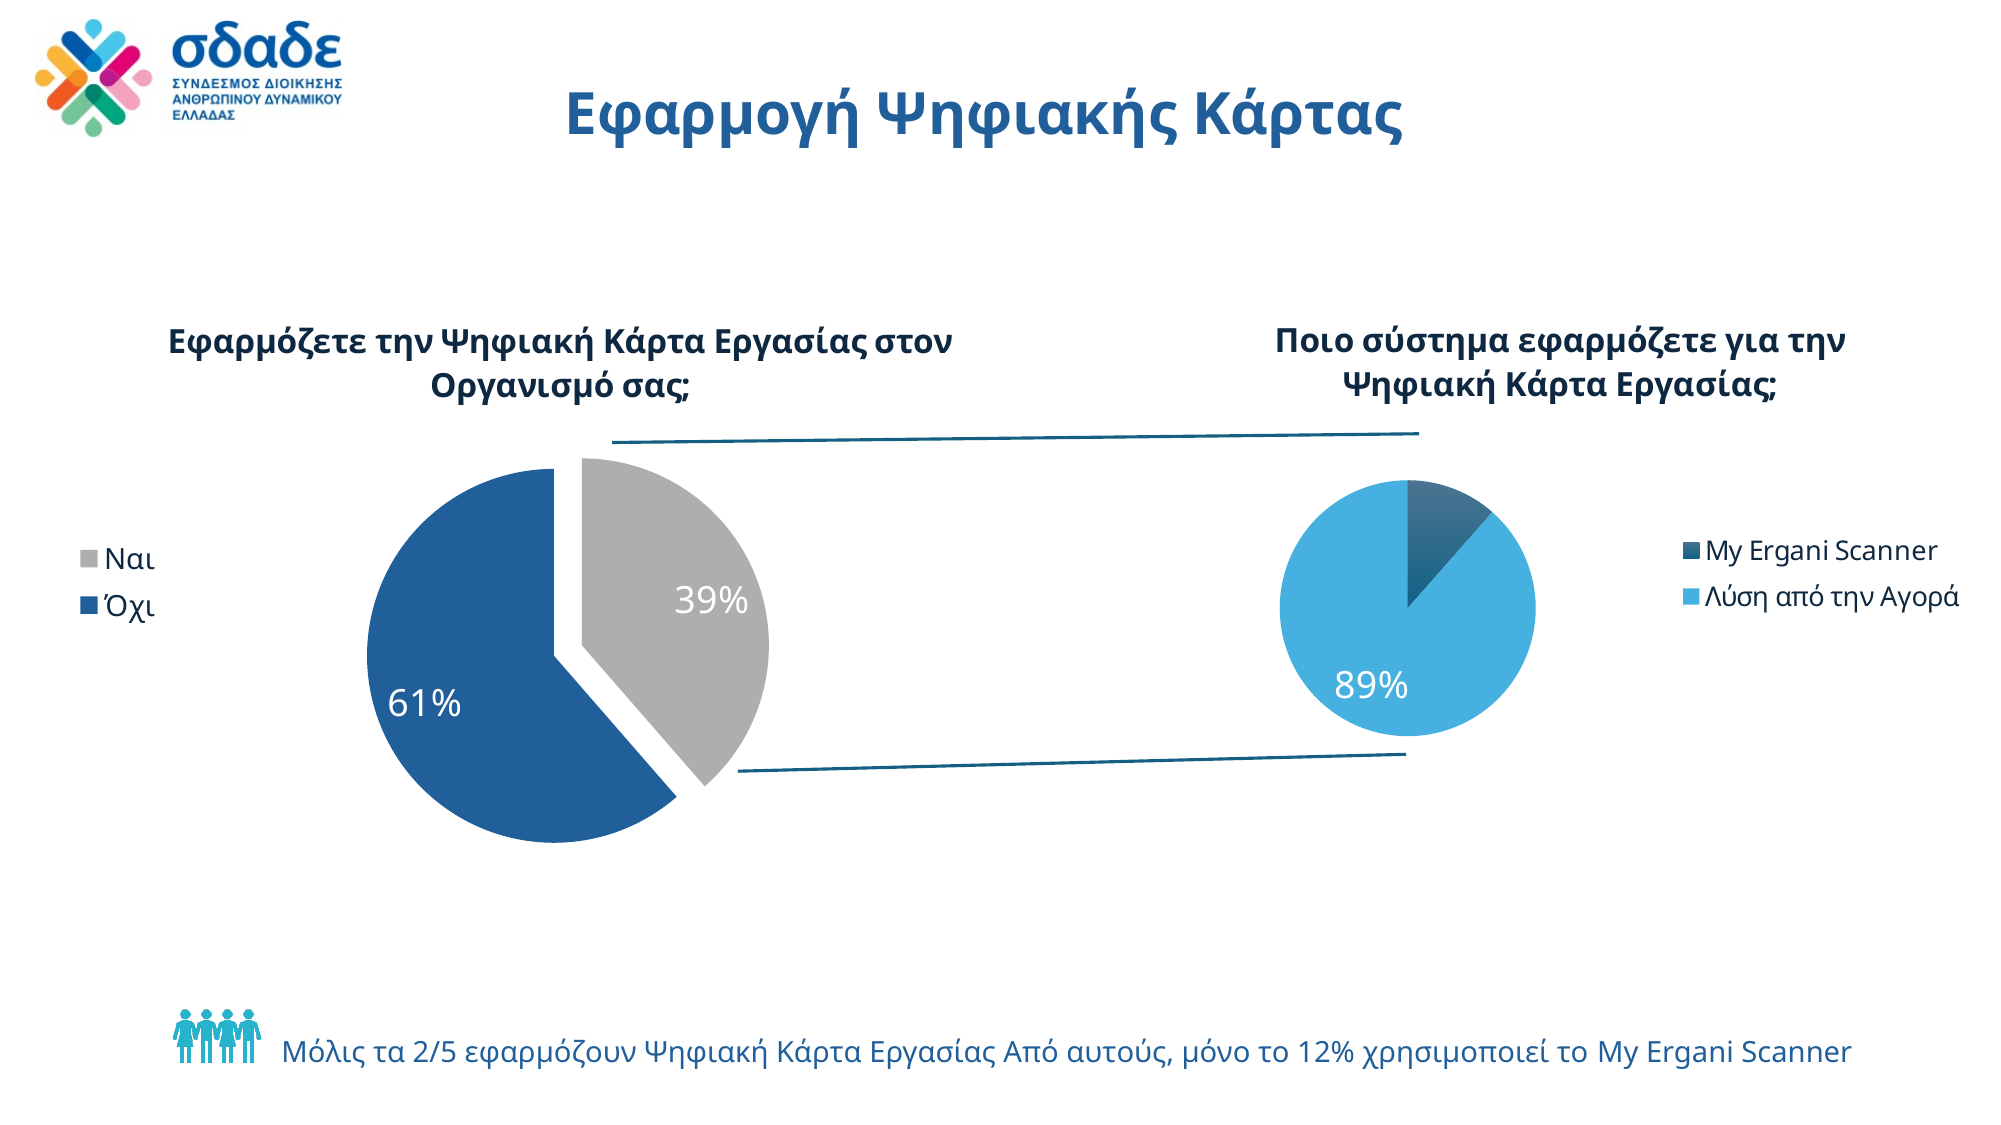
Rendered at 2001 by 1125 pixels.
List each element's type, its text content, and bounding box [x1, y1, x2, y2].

text_box [165, 989, 268, 1083]
text_box Εφαρμογή Ψηφιακής Κάρτας [549, 68, 1648, 154]
text_box Μόλις τα 2/5 εφαρμόζουν Ψηφιακή Κάρτα Εργασίας Από αυτούς, μόνο το 12% χρησιμοποιεί το My Ergani Scanner [266, 1008, 2000, 1098]
chart [1098, 289, 2000, 802]
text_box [611, 433, 1420, 443]
chart [57, 289, 1064, 875]
picture [35, 18, 343, 138]
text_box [737, 753, 1407, 772]
